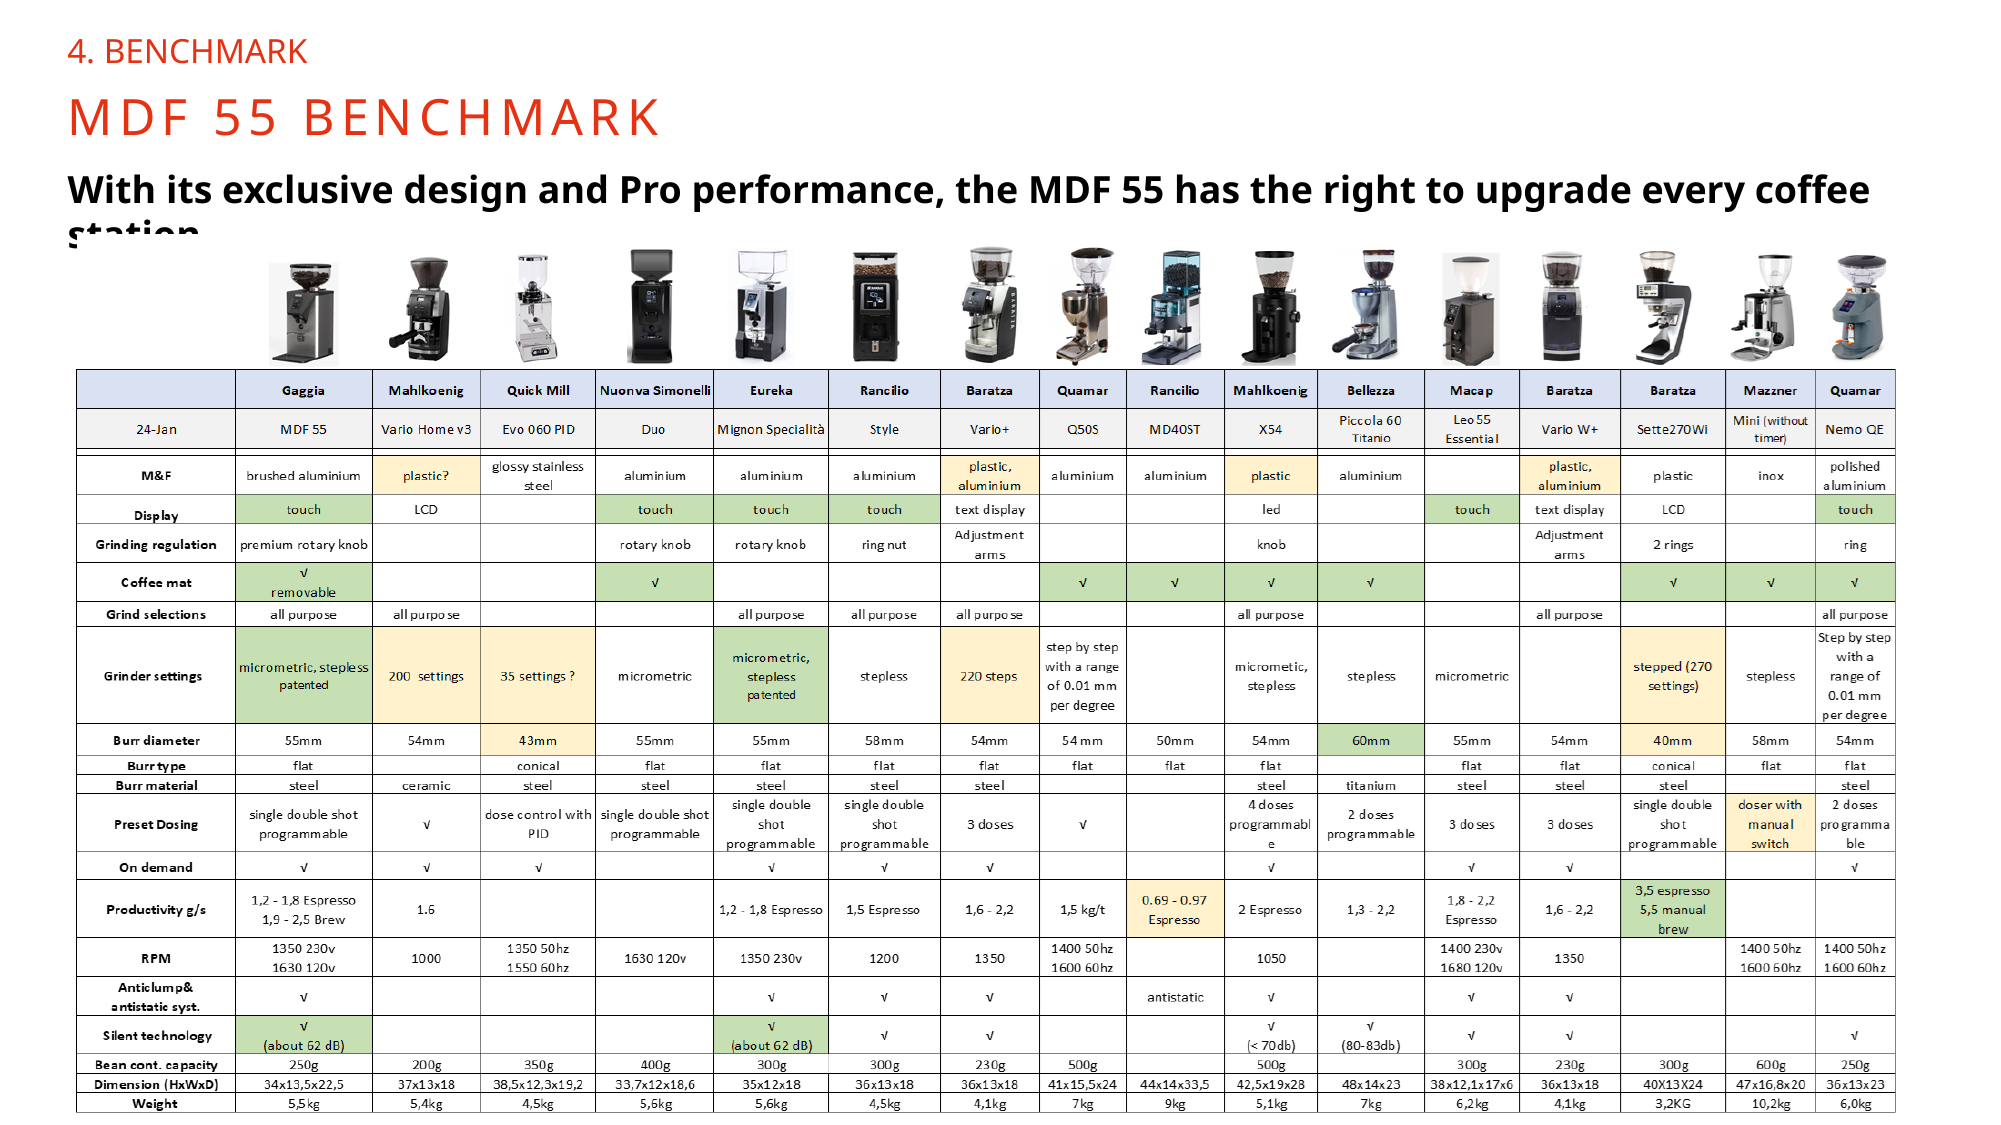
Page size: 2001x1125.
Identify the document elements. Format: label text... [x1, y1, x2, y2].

text_box MDF 55 BENCHMARK [52, 78, 1053, 154]
text_box With its exclusive design and Pro performance, the MDF 55 has the right to upgrade every coffee station [0, 158, 1985, 264]
picture [76, 233, 1896, 1113]
text_box 4. BENCHMARK [52, 23, 1100, 78]
